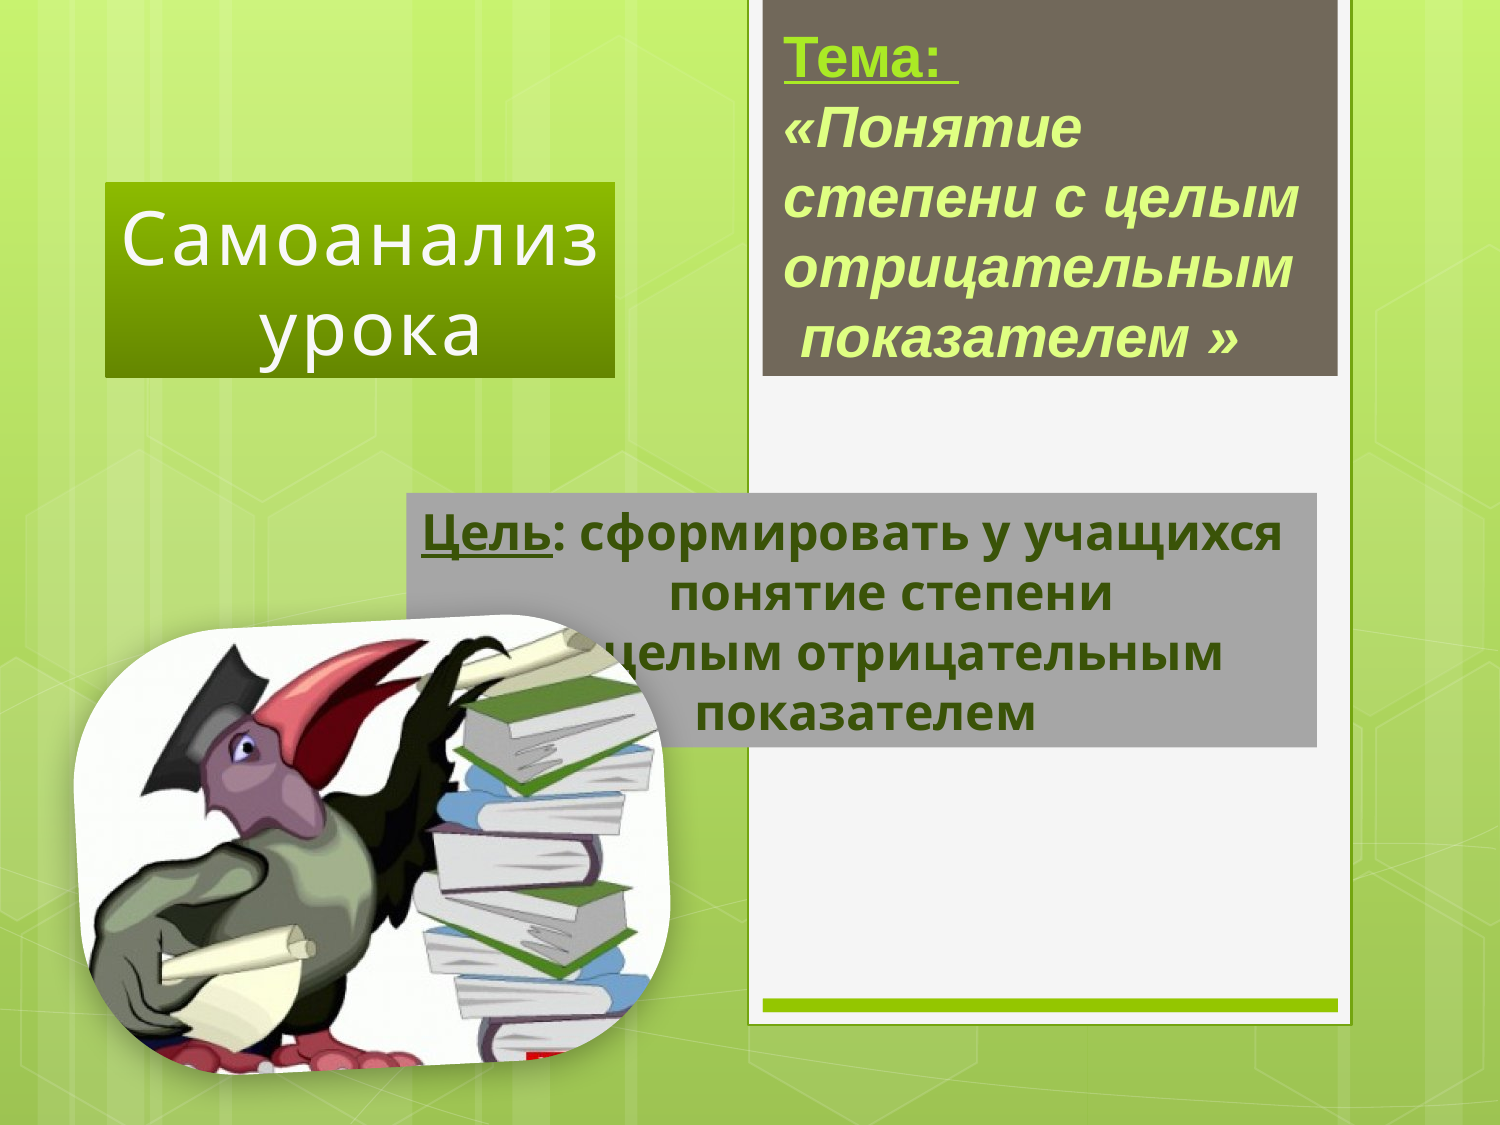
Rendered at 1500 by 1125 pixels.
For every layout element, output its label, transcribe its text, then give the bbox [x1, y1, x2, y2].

text_box Цель: сформировать у учащихся понятие степени с целым отрицательным показателем [406, 492, 1317, 748]
picture [73, 614, 671, 1075]
text_box Тема: «Понятие степени с целым отрицательным показателем » [769, 11, 1357, 377]
text_box Самоанализ урока [105, 182, 615, 378]
